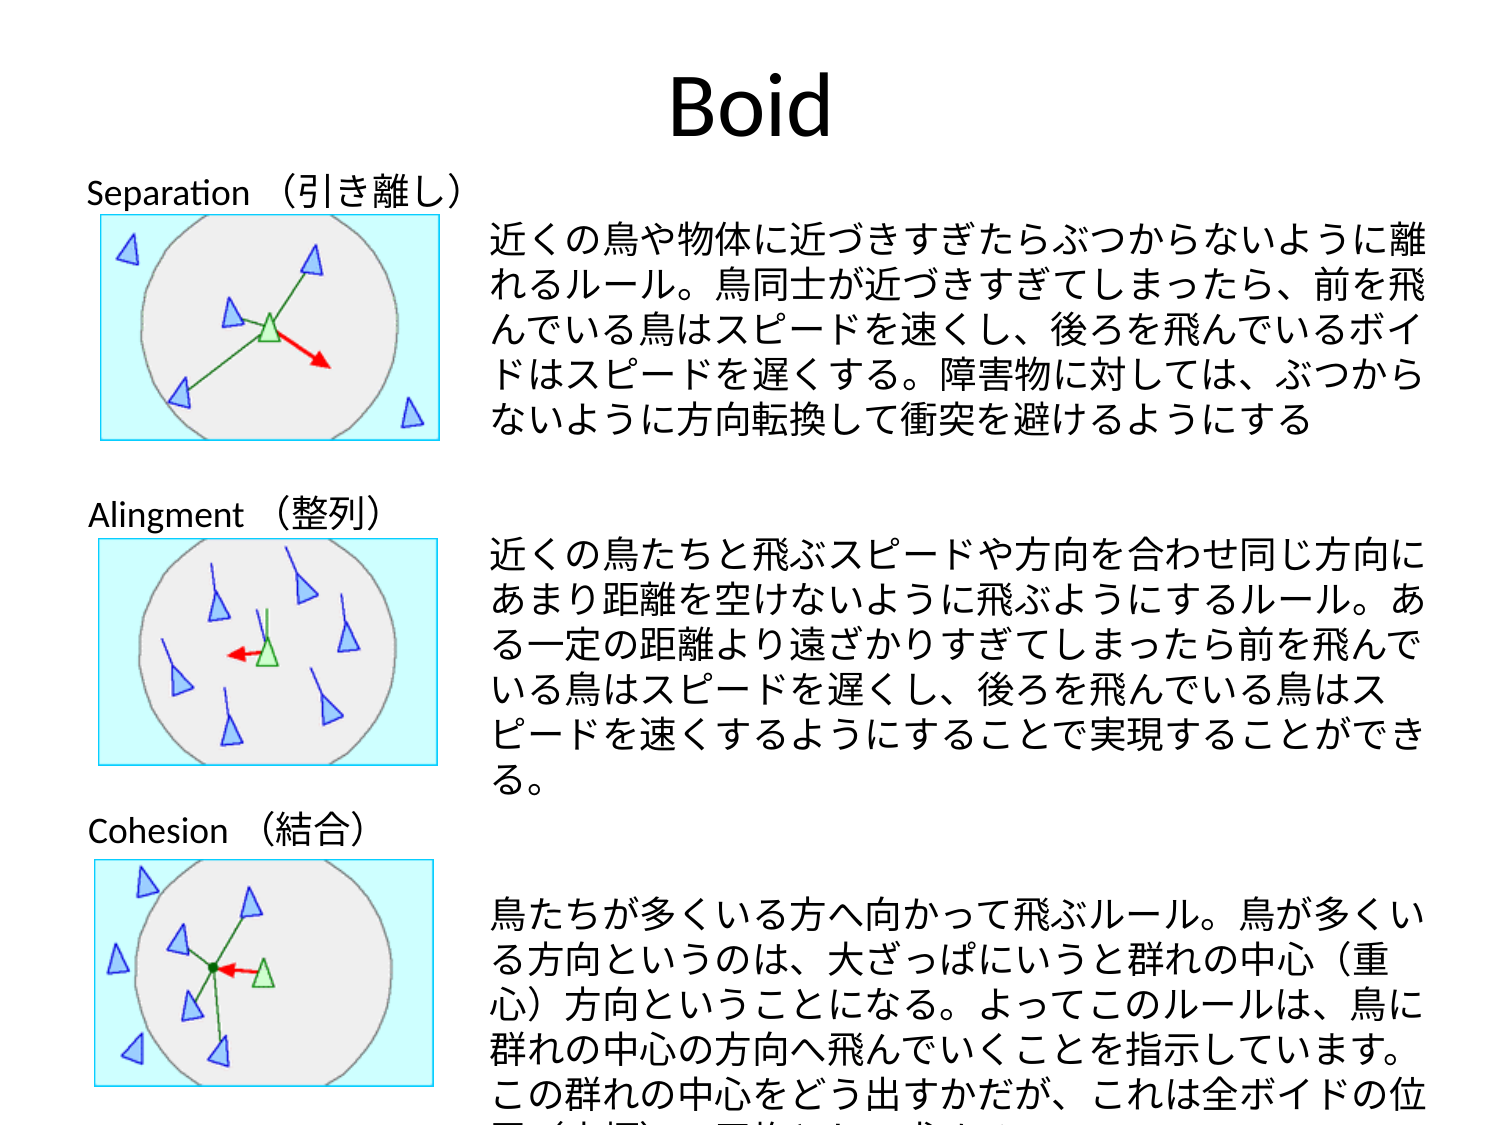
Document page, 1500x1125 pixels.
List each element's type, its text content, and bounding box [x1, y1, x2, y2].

picture [102, 216, 438, 439]
text_box 近くの鳥や物体に近づきすぎたらぶつからないように離れるルール。鳥同士が近づきすぎてしまったら、前を飛んでいる鳥はスピードを速くし、後ろを飛んでいるボイドはスピードを遅くする。障害物に対しては、ぶつからないように方向転換して衝突を避けるようにする 近くの鳥たちと飛ぶスピードや方向を合わせ同じ方向にあまり距離を空けないように飛ぶようにするルール。ある一定の距離より遠ざかりすぎてしまったら前を飛んでいる鳥はスピードを遅くし、後ろを飛んでいる鳥はスピードを速くするようにすることで実現することができる。 鳥たちが多くいる方へ向かって飛ぶルール。鳥が多くいる方向というのは、大ざっぱにいうと群れの中心（重心）方向ということになる。よってこのルールは、鳥に群れの中心の方向へ飛んでいくことを指示しています。この群れの中心をどう出すかだが、これは全ボイドの位置（座標）の平均として求める。 [475, 208, 1456, 1125]
picture [96, 861, 432, 1085]
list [98, 538, 438, 766]
title Boid [76, 6, 1427, 194]
text_box Separation（引き離し） [71, 160, 500, 221]
text_box Cohesion（結合） [73, 798, 403, 859]
text_box Alingment（整列） [73, 482, 419, 543]
